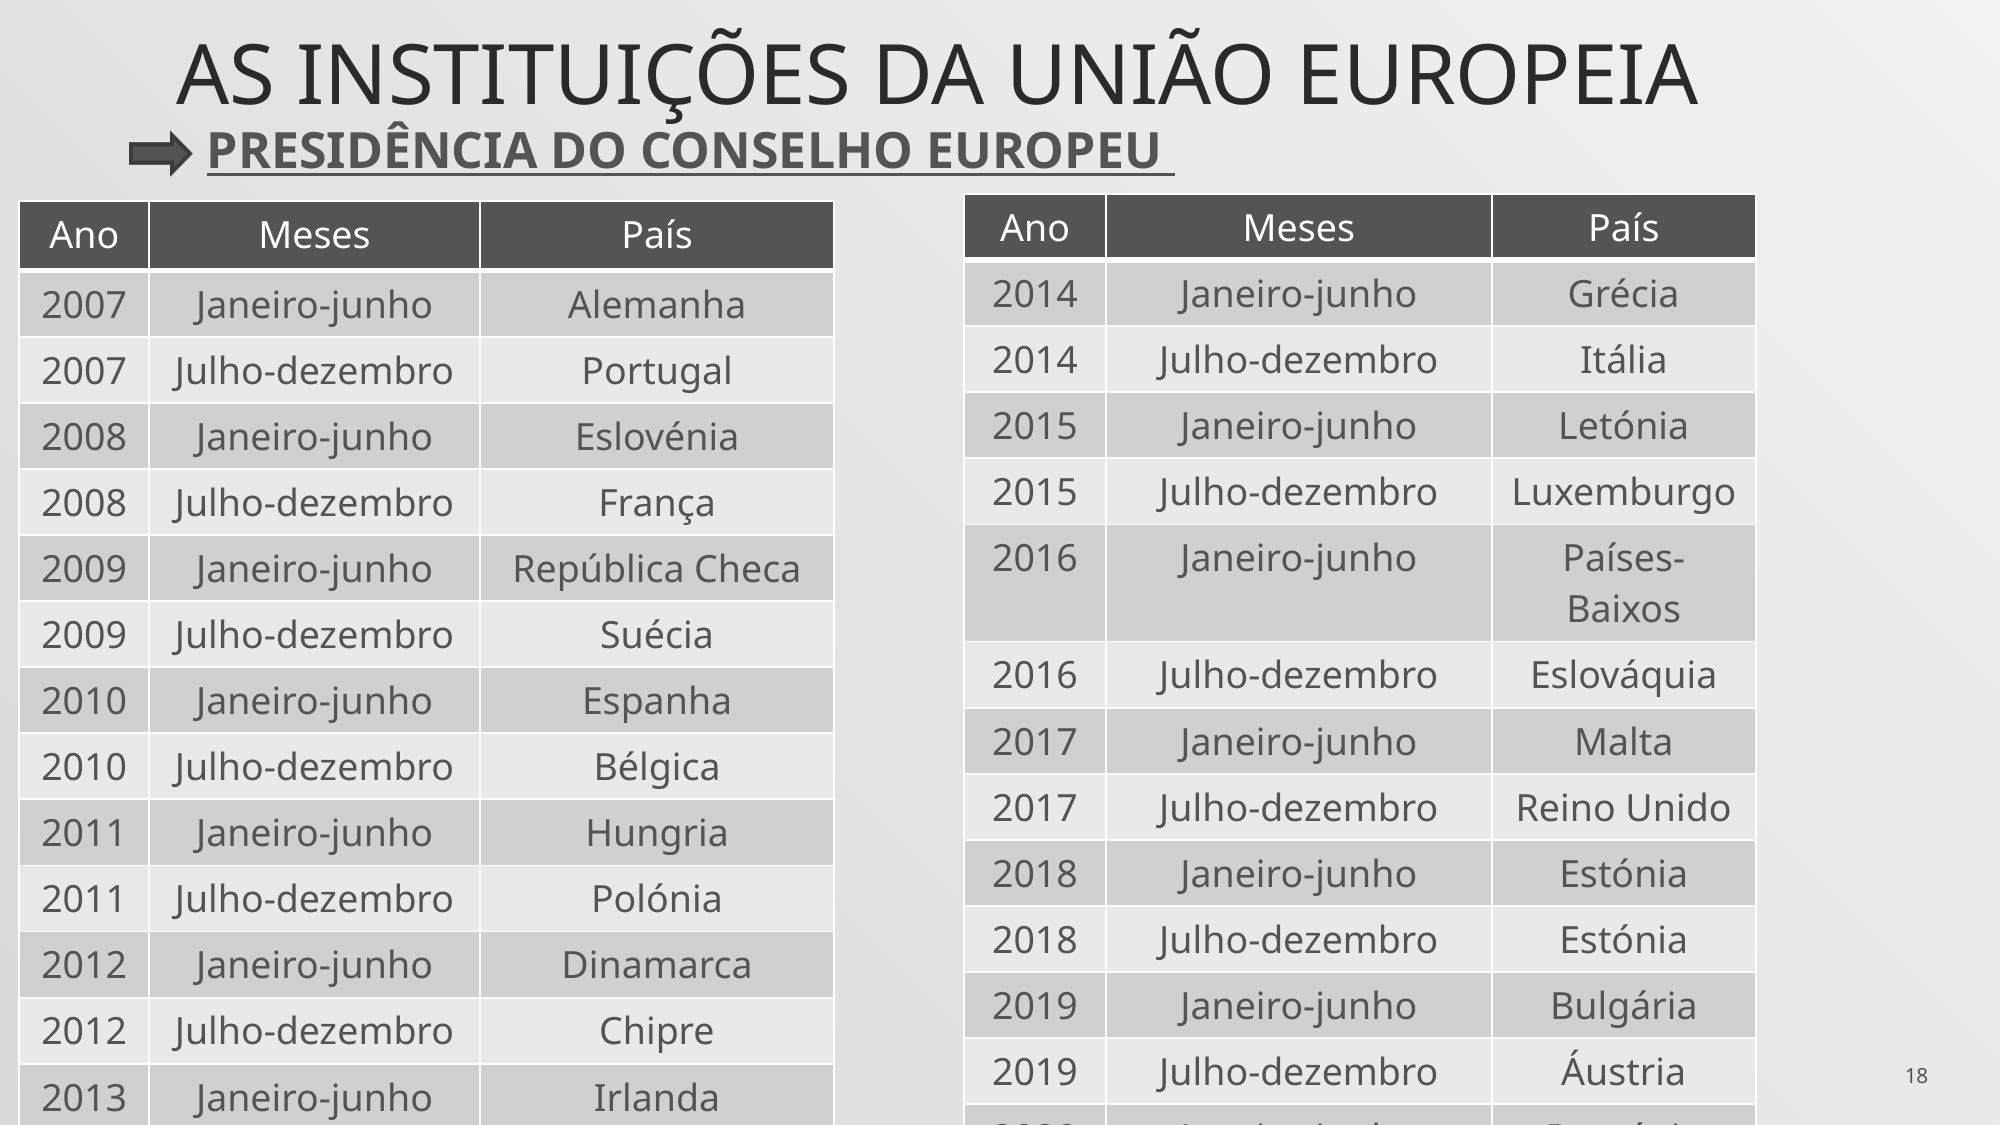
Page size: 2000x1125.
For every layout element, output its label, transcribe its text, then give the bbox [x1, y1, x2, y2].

table_cell Espanha [481, 668, 833, 732]
table_cell 2015 [965, 393, 1105, 457]
table_header País [1493, 195, 1755, 257]
table_cell 2013 [20, 1065, 148, 1125]
table_cell 2007 [20, 338, 148, 402]
table_cell 2018 [965, 841, 1105, 905]
table_cell 2008 [20, 470, 148, 534]
table_cell Polónia [481, 866, 833, 931]
slide_number 18 [1885, 1058, 1944, 1094]
table_cell Irlanda [481, 1065, 833, 1125]
table_cell Luxemburgo [1493, 459, 1755, 524]
table_cell 2008 [20, 404, 148, 468]
table_cell Julho-dezembro [150, 338, 479, 402]
table_cell França [481, 470, 833, 534]
table_cell 2019 [965, 1039, 1105, 1103]
table_cell Estónia [1493, 907, 1755, 971]
table_cell Janeiro-junho [1107, 841, 1491, 905]
table_header Meses [150, 202, 479, 268]
table_cell Janeiro-junho [150, 668, 479, 732]
table_cell Malta [1493, 709, 1755, 773]
table_cell Julho-dezembro [1107, 775, 1491, 839]
table_cell Letónia [1493, 393, 1755, 457]
table_cell Julho-dezembro [1107, 642, 1491, 707]
table_cell Itália [1493, 327, 1755, 391]
table_cell Janeiro-junho [150, 536, 479, 600]
table_cell 2017 [965, 775, 1105, 839]
table_cell Eslováquia [1493, 642, 1755, 707]
table_cell 2020 [965, 1105, 1105, 1125]
table_cell Dinamarca [481, 932, 833, 997]
picture [128, 130, 194, 177]
table_cell 2018 [965, 907, 1105, 971]
table_cell 2007 [20, 273, 148, 336]
table_cell Bulgária [1493, 973, 1755, 1037]
table_cell Hungria [481, 800, 833, 865]
table_cell Julho-dezembro [1107, 1039, 1491, 1103]
table_cell Alemanha [481, 273, 833, 336]
table_cell Chipre [481, 999, 833, 1063]
table_cell 2011 [20, 800, 148, 865]
table_cell 2016 [965, 525, 1105, 641]
table_cell 2014 [965, 263, 1105, 325]
table_header Meses [1107, 195, 1491, 257]
table_cell Portugal [481, 338, 833, 402]
table_cell Julho-dezembro [150, 470, 479, 534]
table_cell Janeiro-junho [150, 1065, 479, 1125]
table_cell Julho-dezembro [1107, 327, 1491, 391]
table_cell Bélgica [481, 734, 833, 798]
table_cell Janeiro-junho [150, 932, 479, 997]
table_cell 2014 [965, 327, 1105, 391]
table_cell 2010 [20, 668, 148, 732]
table_cell Áustria [1493, 1039, 1755, 1103]
table_cell 2010 [20, 734, 148, 798]
table_cell Estónia [1493, 841, 1755, 905]
table_cell 2016 [965, 642, 1105, 707]
title AS INSTITUIÇÕES DA UNIÃO EUROPEIA [161, 0, 1824, 128]
table_cell Julho-dezembro [150, 866, 479, 931]
table_cell Julho-dezembro [150, 999, 479, 1063]
table_cell 2009 [20, 602, 148, 666]
table_cell 2012 [20, 932, 148, 997]
table_cell República Checa [481, 536, 833, 600]
table_cell 2015 [965, 459, 1105, 524]
table_header Ano [965, 195, 1105, 257]
table_cell Reino Unido [1493, 775, 1755, 839]
table_cell Janeiro-junho [1107, 1105, 1491, 1125]
table_cell 2011 [20, 866, 148, 931]
table_cell Janeiro-junho [1107, 525, 1491, 641]
table_cell Janeiro-junho [150, 800, 479, 865]
table_cell 2017 [965, 709, 1105, 773]
table_cell Julho-dezembro [1107, 459, 1491, 524]
table_cell Janeiro-junho [1107, 393, 1491, 457]
table_cell Países-Baixos [1493, 525, 1755, 641]
table_cell Janeiro-junho [1107, 973, 1491, 1037]
table_cell Julho-dezembro [1107, 907, 1491, 971]
table_cell Grécia [1493, 263, 1755, 325]
table_cell Julho-dezembro [150, 602, 479, 666]
table_cell 2019 [965, 973, 1105, 1037]
table_header País [481, 202, 833, 268]
table_cell Suécia [481, 602, 833, 666]
table_cell Janeiro-junho [150, 273, 479, 336]
table_cell 2012 [20, 999, 148, 1063]
table_cell Eslovénia [481, 404, 833, 468]
text_box PRESIDÊNCIA DO CONSELHO EUROPEU [192, 118, 1886, 188]
table_cell 2009 [20, 536, 148, 600]
table_header Ano [20, 202, 148, 268]
table_cell Janeiro-junho [150, 404, 479, 468]
table_cell Roménia [1493, 1105, 1755, 1125]
table_cell Julho-dezembro [150, 734, 479, 798]
table_cell Janeiro-junho [1107, 709, 1491, 773]
table_cell Janeiro-junho [1107, 263, 1491, 325]
